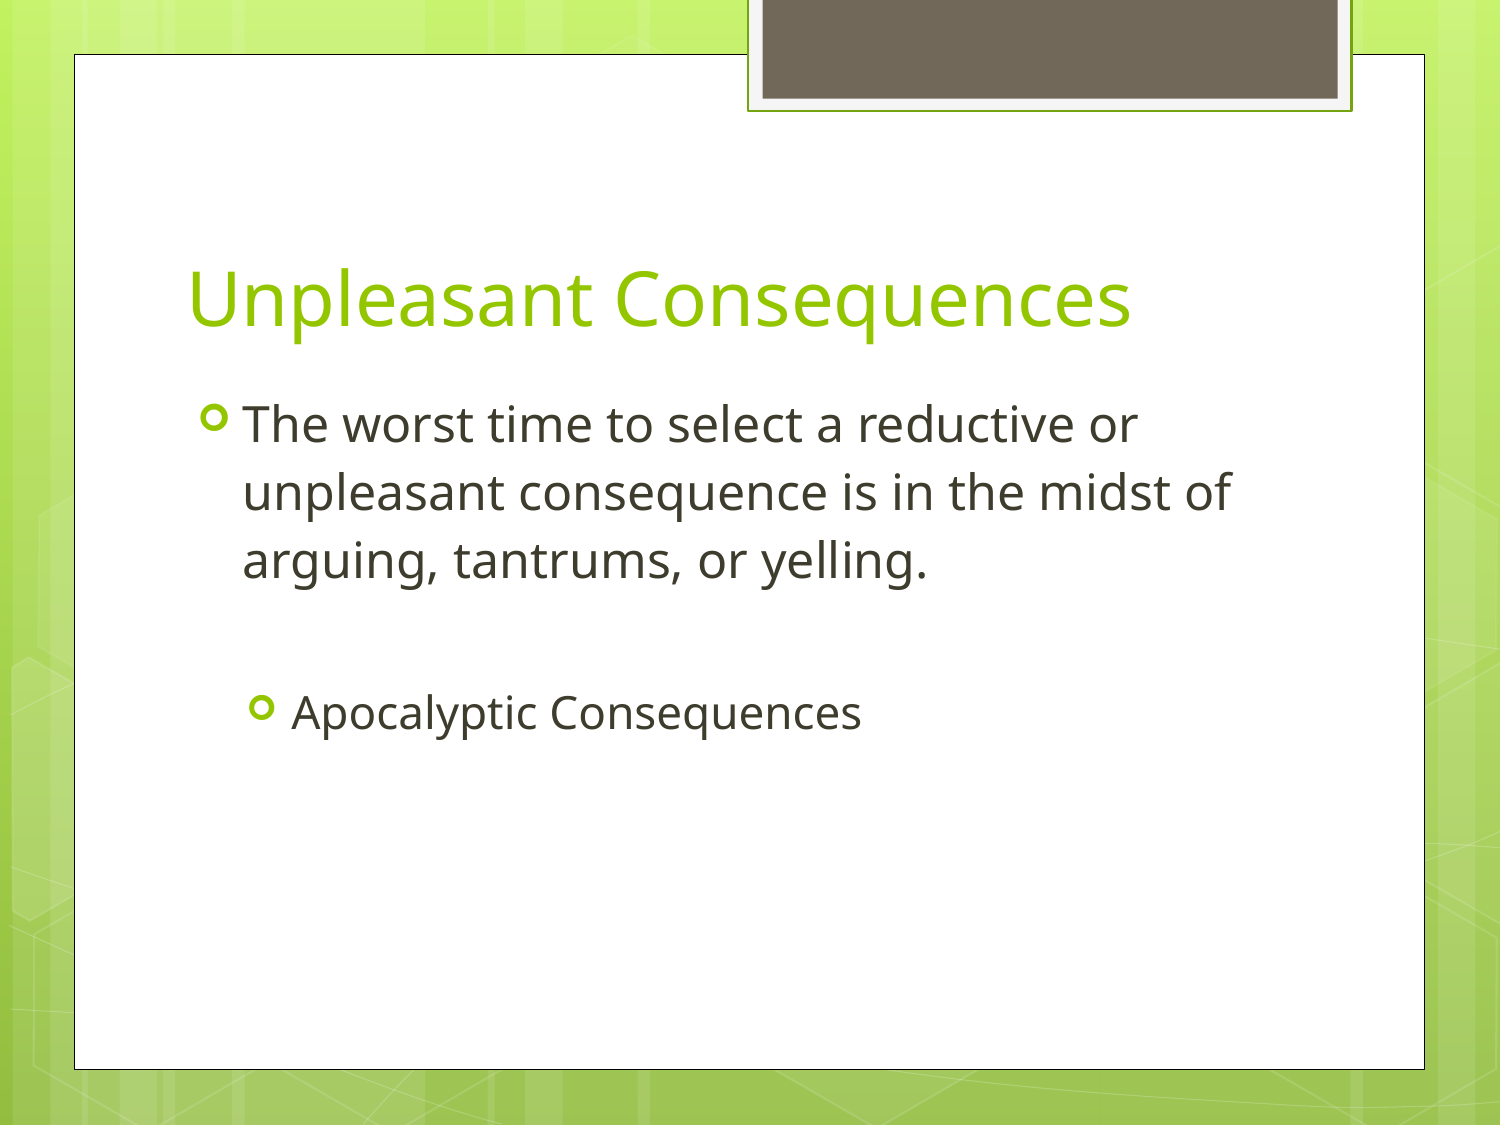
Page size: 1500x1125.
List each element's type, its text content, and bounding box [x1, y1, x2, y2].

title Unpleasant Consequences [171, 168, 1324, 357]
list The worst time to select a reductive or unpleasant consequence is in the midst of arguing, tantrums, or yelling. Apocalyptic Consequences [171, 381, 1283, 957]
